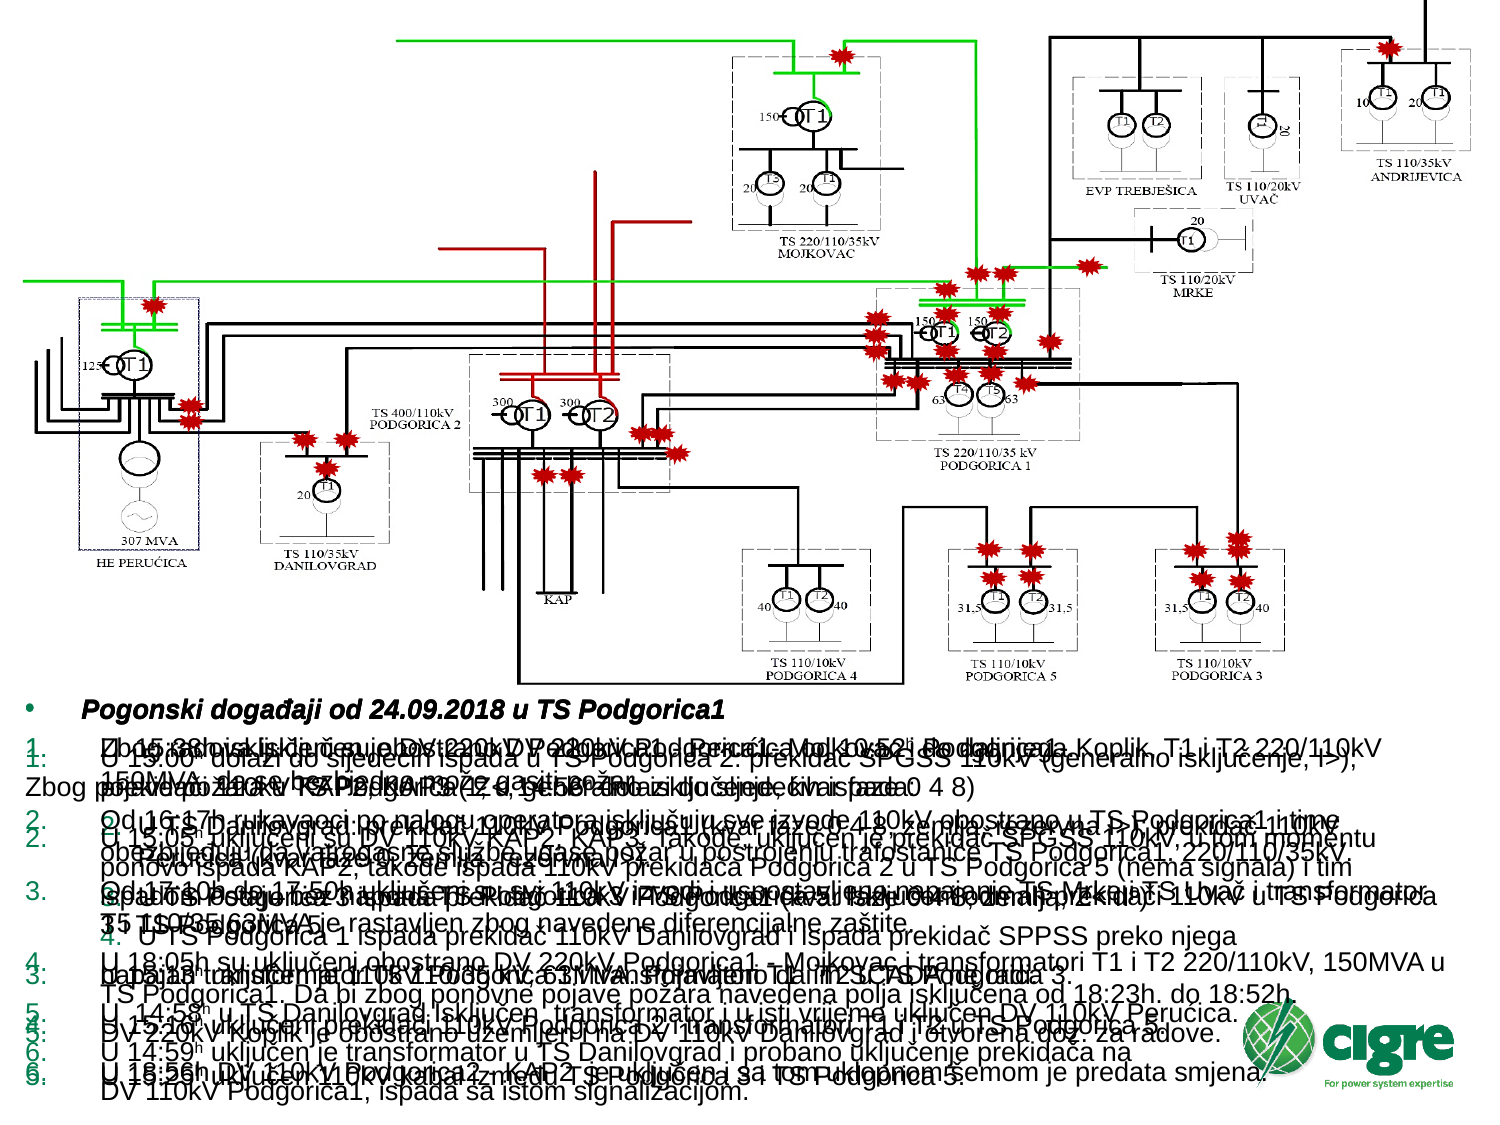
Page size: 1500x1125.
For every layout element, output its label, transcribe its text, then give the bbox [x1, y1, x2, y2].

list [0, 0, 1500, 685]
text_box Pogonski događaji od 24.09.2018 u TS Podgorica1 U 15:38h isključeni su obostrano DV 220kV Podgorica1- Mojkovac i Podgorica1- Koplik, T1 i T2 220/110kV 150MVA, da se bezbjedno može gasiti požar. Od 16:17h rukavaoci po nalogu operatora isključuju sve izvode 110kV obostrano u TS Podgorica1 i time obezbijeđuju da vatrogasne službe ugase požar u postrojenju trafostanice TS Podgorica1. 220/110/35kV. Od 17:10h do 17:50h uključeni su svi 110kV izvodi i uspostavljeno napajanje TS Mrke i TS Uvač i transformator T5 110/35 63MVA je rastavljen zbog navedene diferencijalne zaštite. U 18:05h su uključeni obostrano DV 220kV Podgorica1 - Mojkovac i transformatori T1 i T2 220/110kV, 150MVA u TS Podgorica1. Da bi zbog ponovne pojave požara navedena polja isključena od 18:23h. do 18:52h. DV 220kV Koplik je obostrano uzemljen i na DV 110kV Danilovgrad i otvorena doz. za radove. U 18:56h DV 110kV Podgorica2 - KAP2 je uključen i sa tom uklopnom šemom je predata smjena. [10, 685, 1466, 1098]
